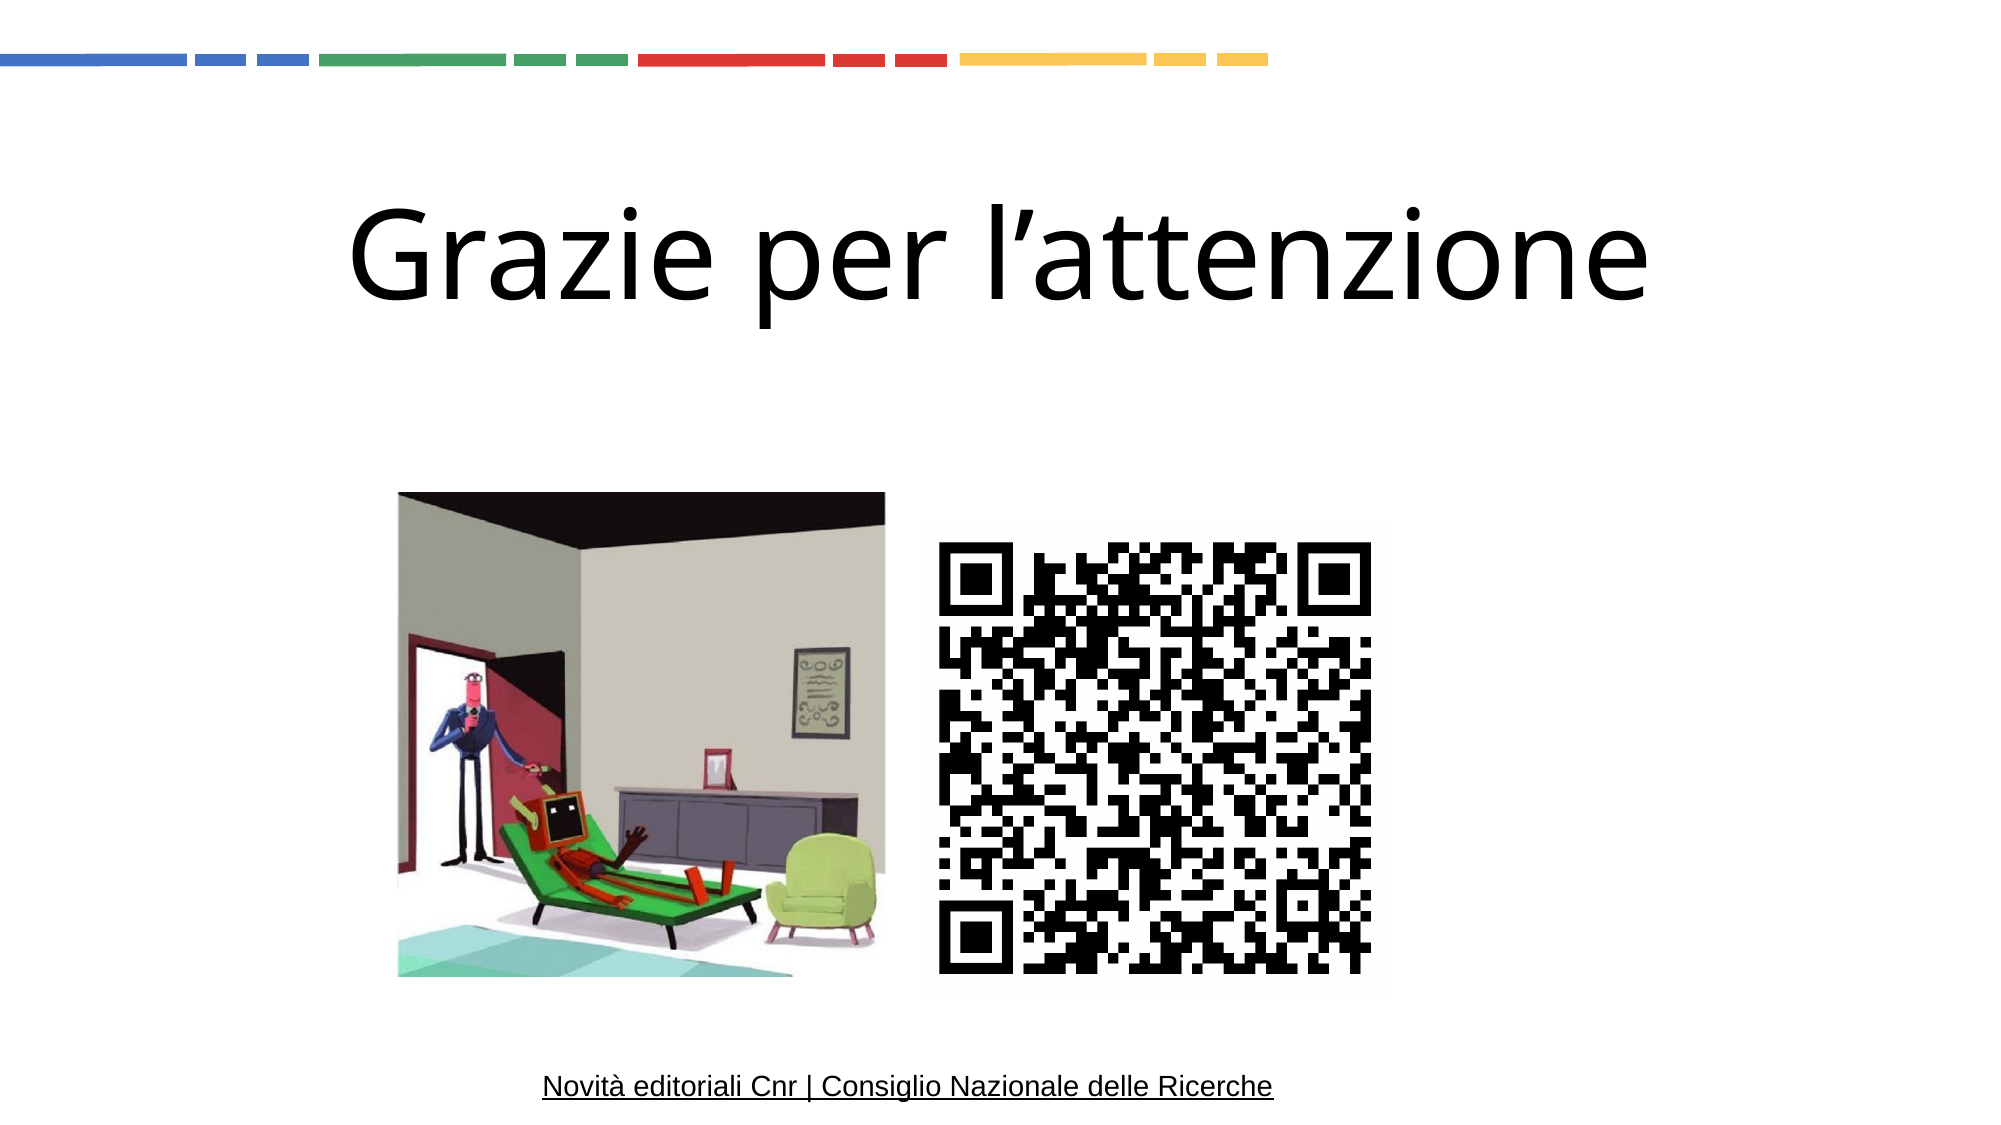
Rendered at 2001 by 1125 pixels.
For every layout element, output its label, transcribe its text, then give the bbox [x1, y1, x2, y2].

text_box Novità editoriali Cnr | Consiglio Nazionale delle Ricerche [368, 1059, 1448, 1125]
picture [918, 521, 1392, 995]
title Grazie per l’attenzione [249, 184, 1750, 576]
picture [397, 492, 887, 977]
